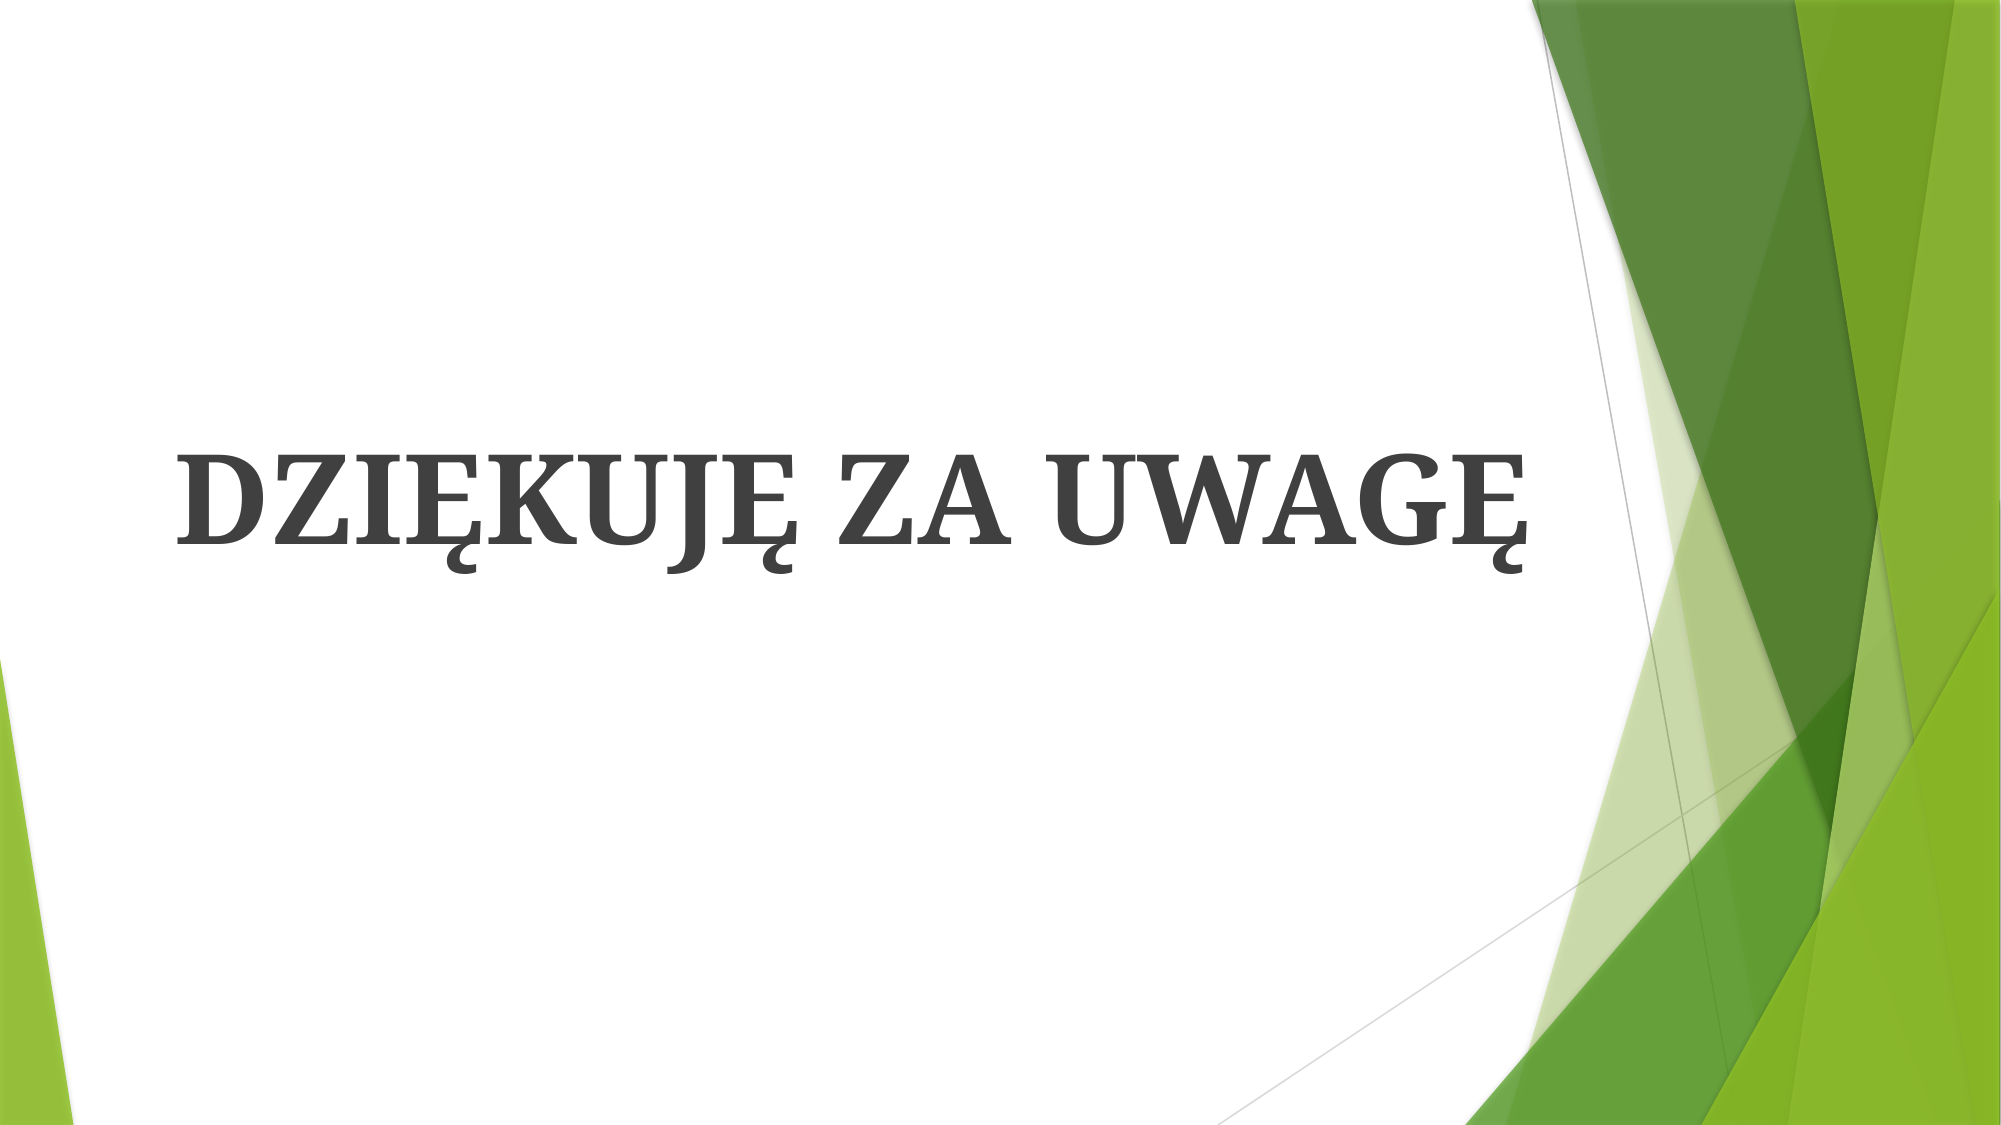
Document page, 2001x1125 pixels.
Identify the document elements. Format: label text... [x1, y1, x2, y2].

list DZIĘKUJĘ ZA UWAGĘ [88, 411, 1619, 989]
